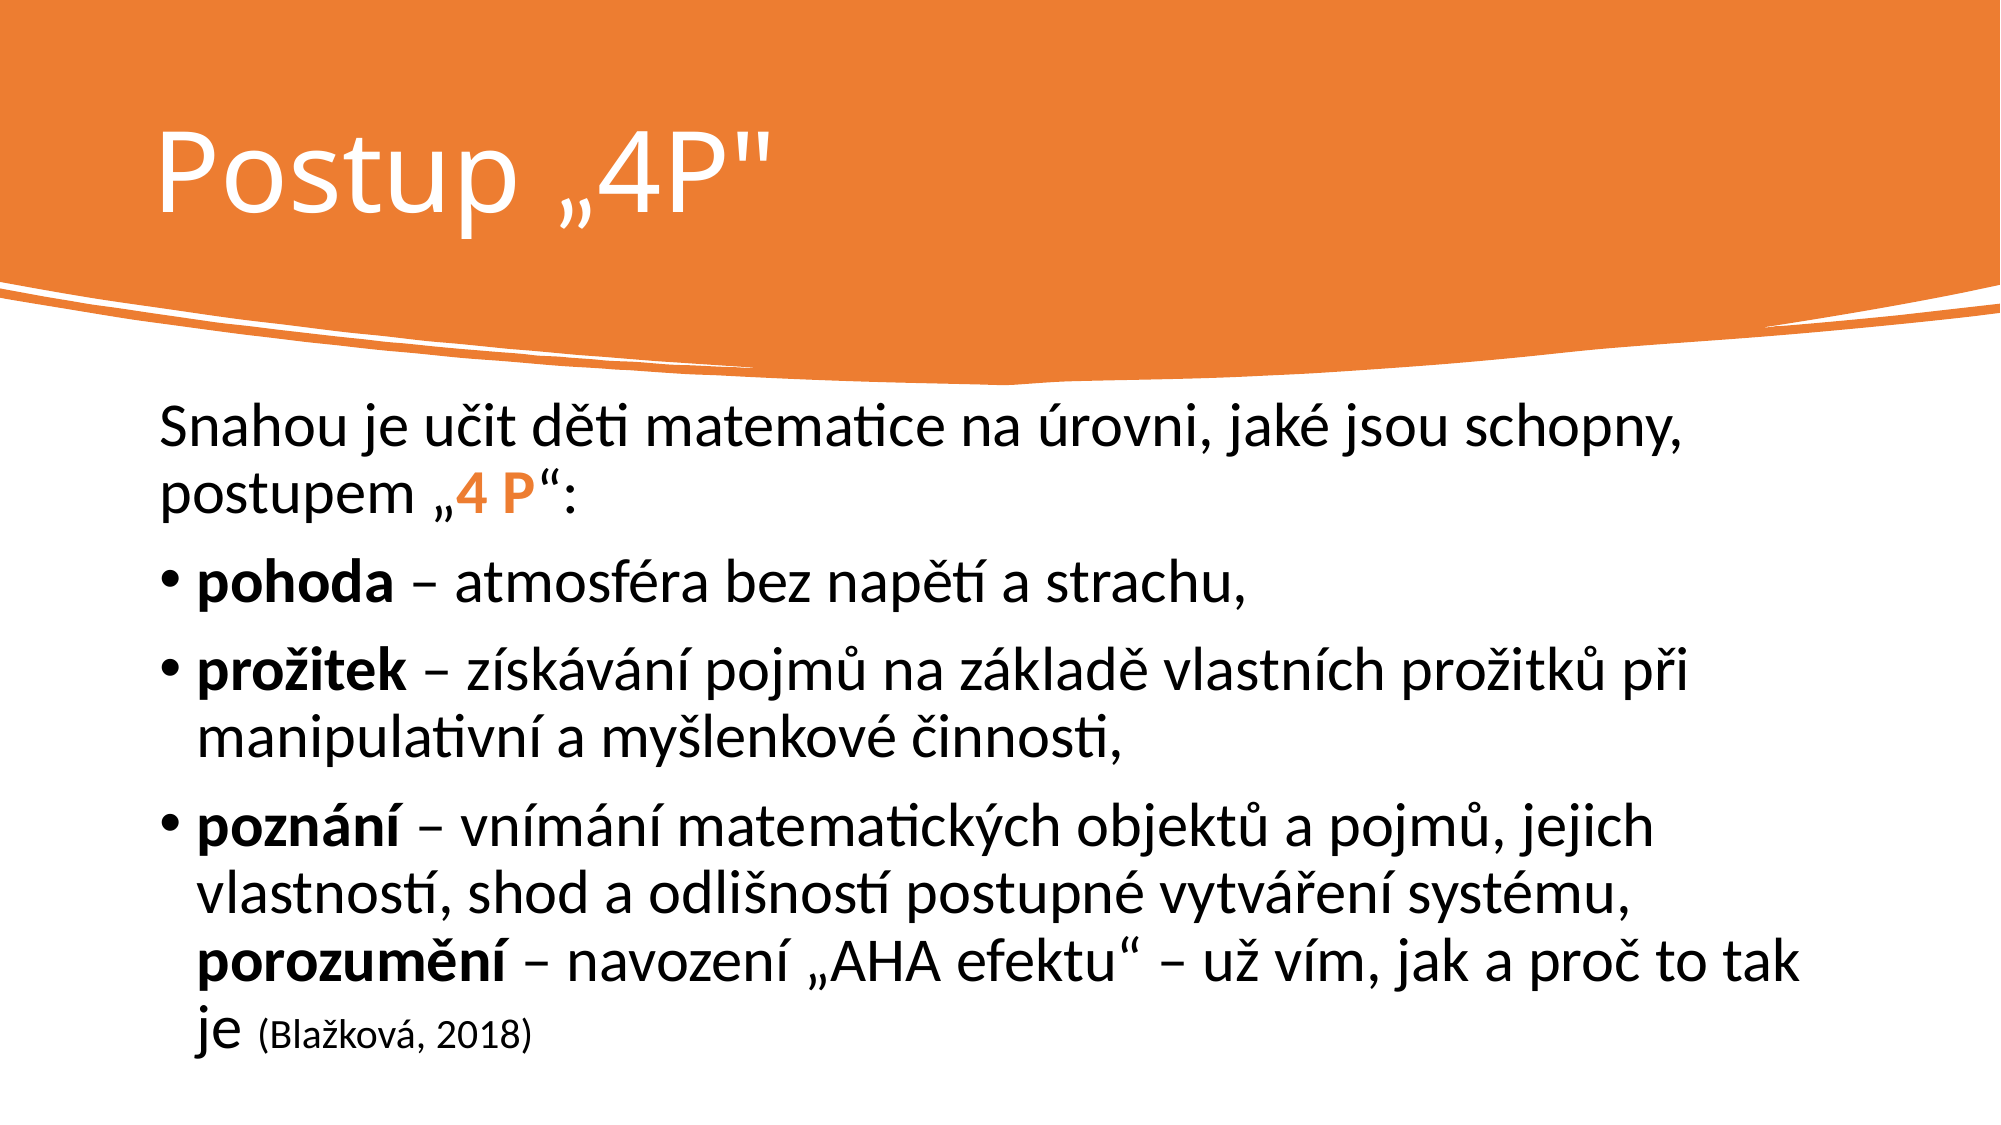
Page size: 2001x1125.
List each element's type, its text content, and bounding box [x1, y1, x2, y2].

text_box [0, 298, 2000, 1125]
text_box [0, 0, 2000, 384]
title Postup „4P" [137, 65, 1863, 287]
text_box [1785, 286, 2000, 325]
list Snahou je učit děti matematice na úrovni, jaké jsou schopny, postupem „4 P“: pohoda – atmosféra bez napětí a strachu, prožitek – získávání pojmů na základě vlastních prožitků při manipulativní a myšlenkové činnosti, poznání – vnímání matematických objektů a pojmů, jejich vlastností, shod a odlišností postupné vytváření systému, porozumění – navození „AHA efektu“ – už vím, jak a proč to tak je (Blažková, 2018) [144, 384, 1870, 974]
text_box [0, 283, 699, 365]
